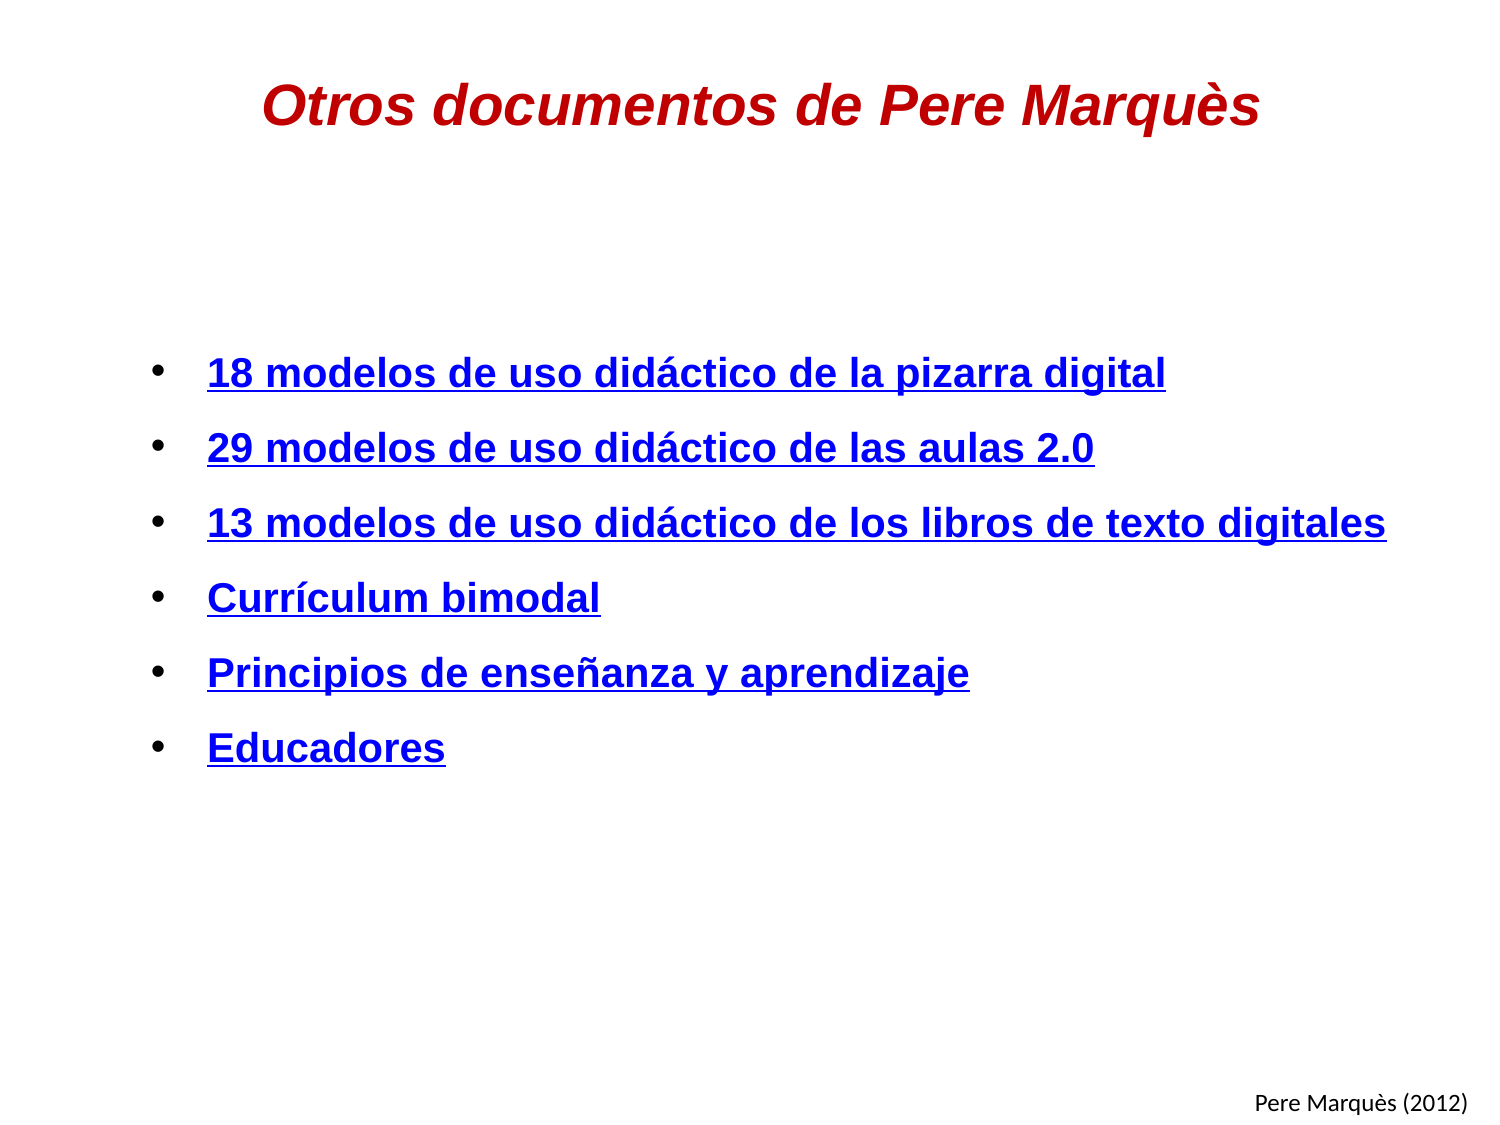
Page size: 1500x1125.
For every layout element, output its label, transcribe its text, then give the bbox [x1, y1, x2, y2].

list 18 modelos de uso didáctico de la pizarra digital 29 modelos de uso didáctico de las aulas 2.0 13 modelos de uso didáctico de los libros de texto digitales Currículum bimodal Principios de enseñanza y aprendizaje Educadores [135, 338, 1436, 906]
text_box Otros documentos de Pere Marquès [23, 54, 1500, 149]
text_box Pere Marquès (2012) [1240, 1079, 1500, 1125]
